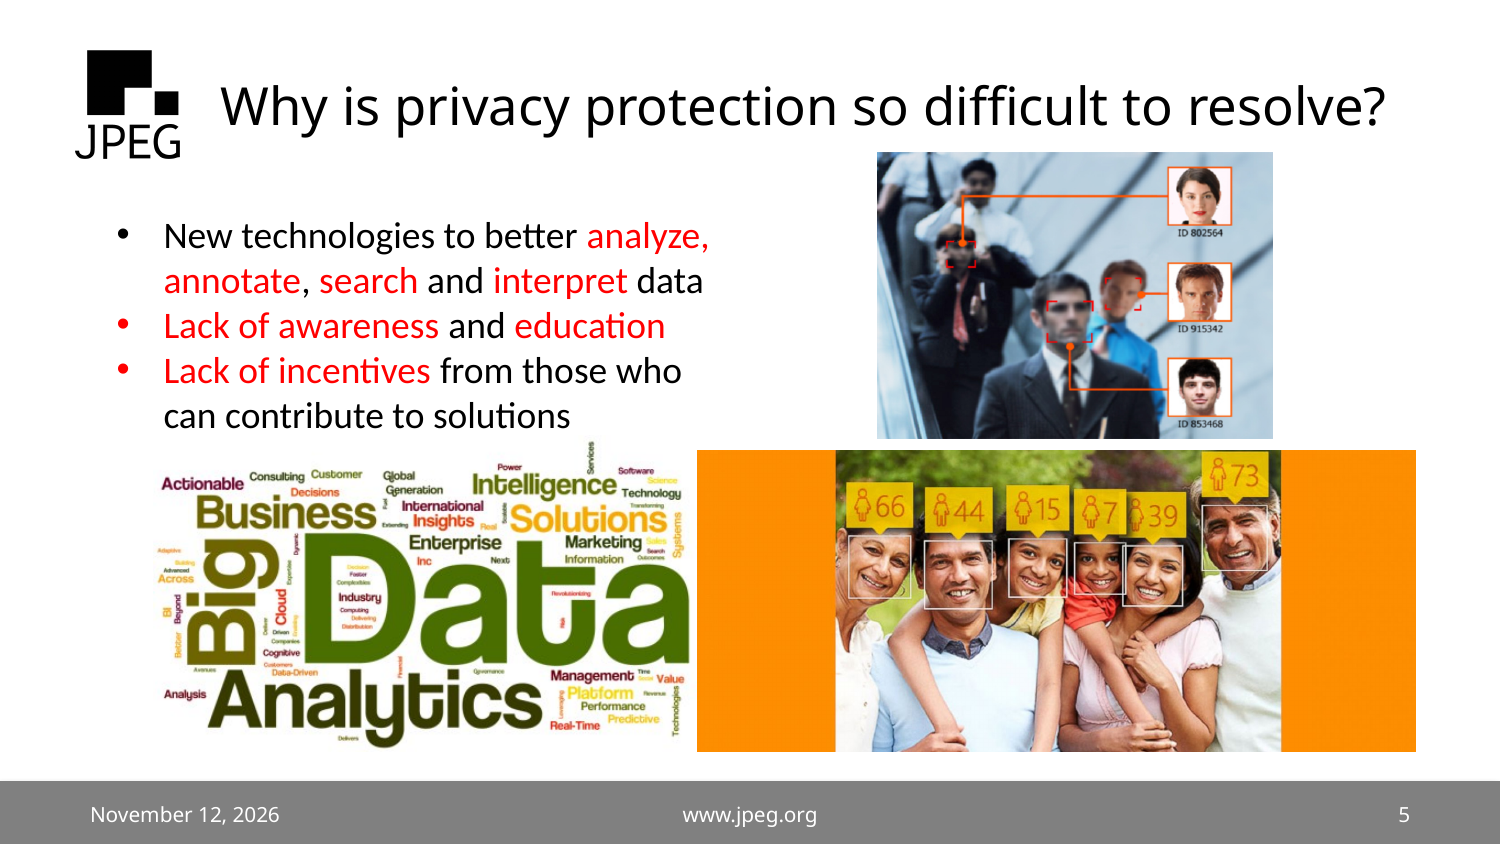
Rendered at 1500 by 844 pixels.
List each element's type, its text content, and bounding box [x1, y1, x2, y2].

picture [153, 435, 1416, 752]
slide_number 5 [1074, 793, 1425, 839]
text_box New technologies to better analyze, annotate, search and interpret data Lack of awareness and education Lack of incentives from those who can contribute to solutions [101, 203, 750, 444]
picture [876, 152, 1273, 440]
picture [75, 50, 180, 159]
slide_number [75, 793, 425, 839]
title Why is privacy protection so difficult to resolve? [205, 33, 1425, 175]
footer www.jpeg.org [512, 793, 988, 839]
